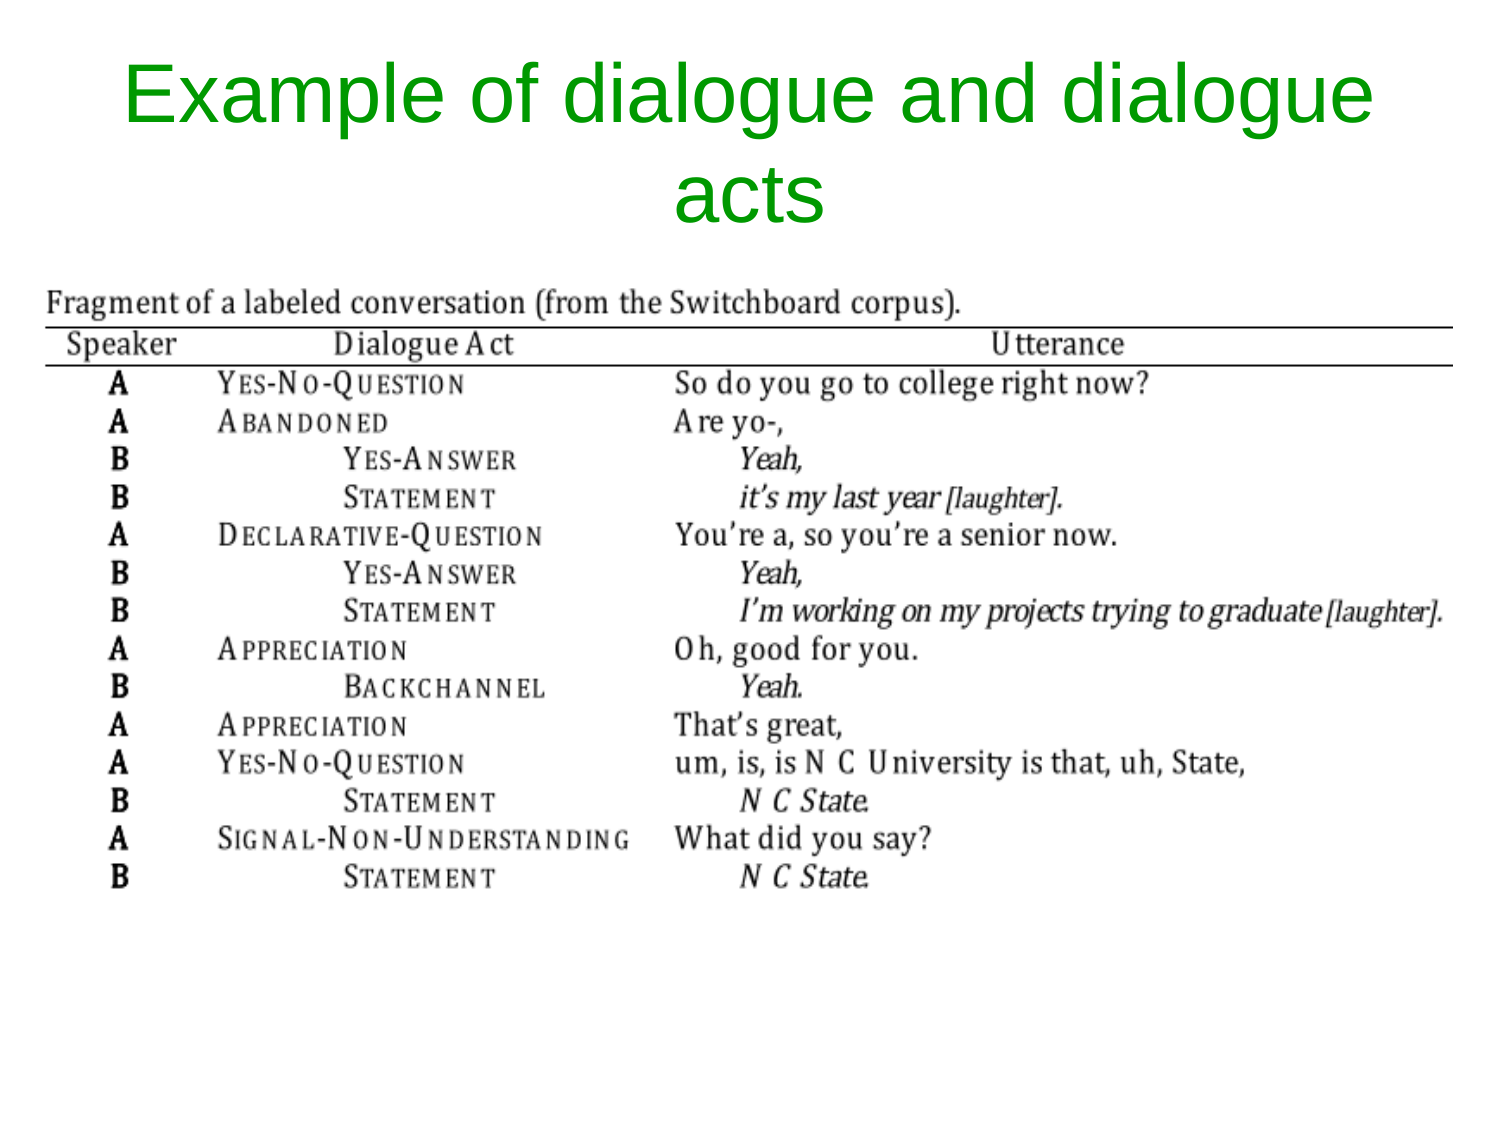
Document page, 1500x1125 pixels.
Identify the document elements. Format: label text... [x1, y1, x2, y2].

picture [37, 287, 1453, 963]
title Example of dialogue and dialogue acts [75, 45, 1425, 233]
